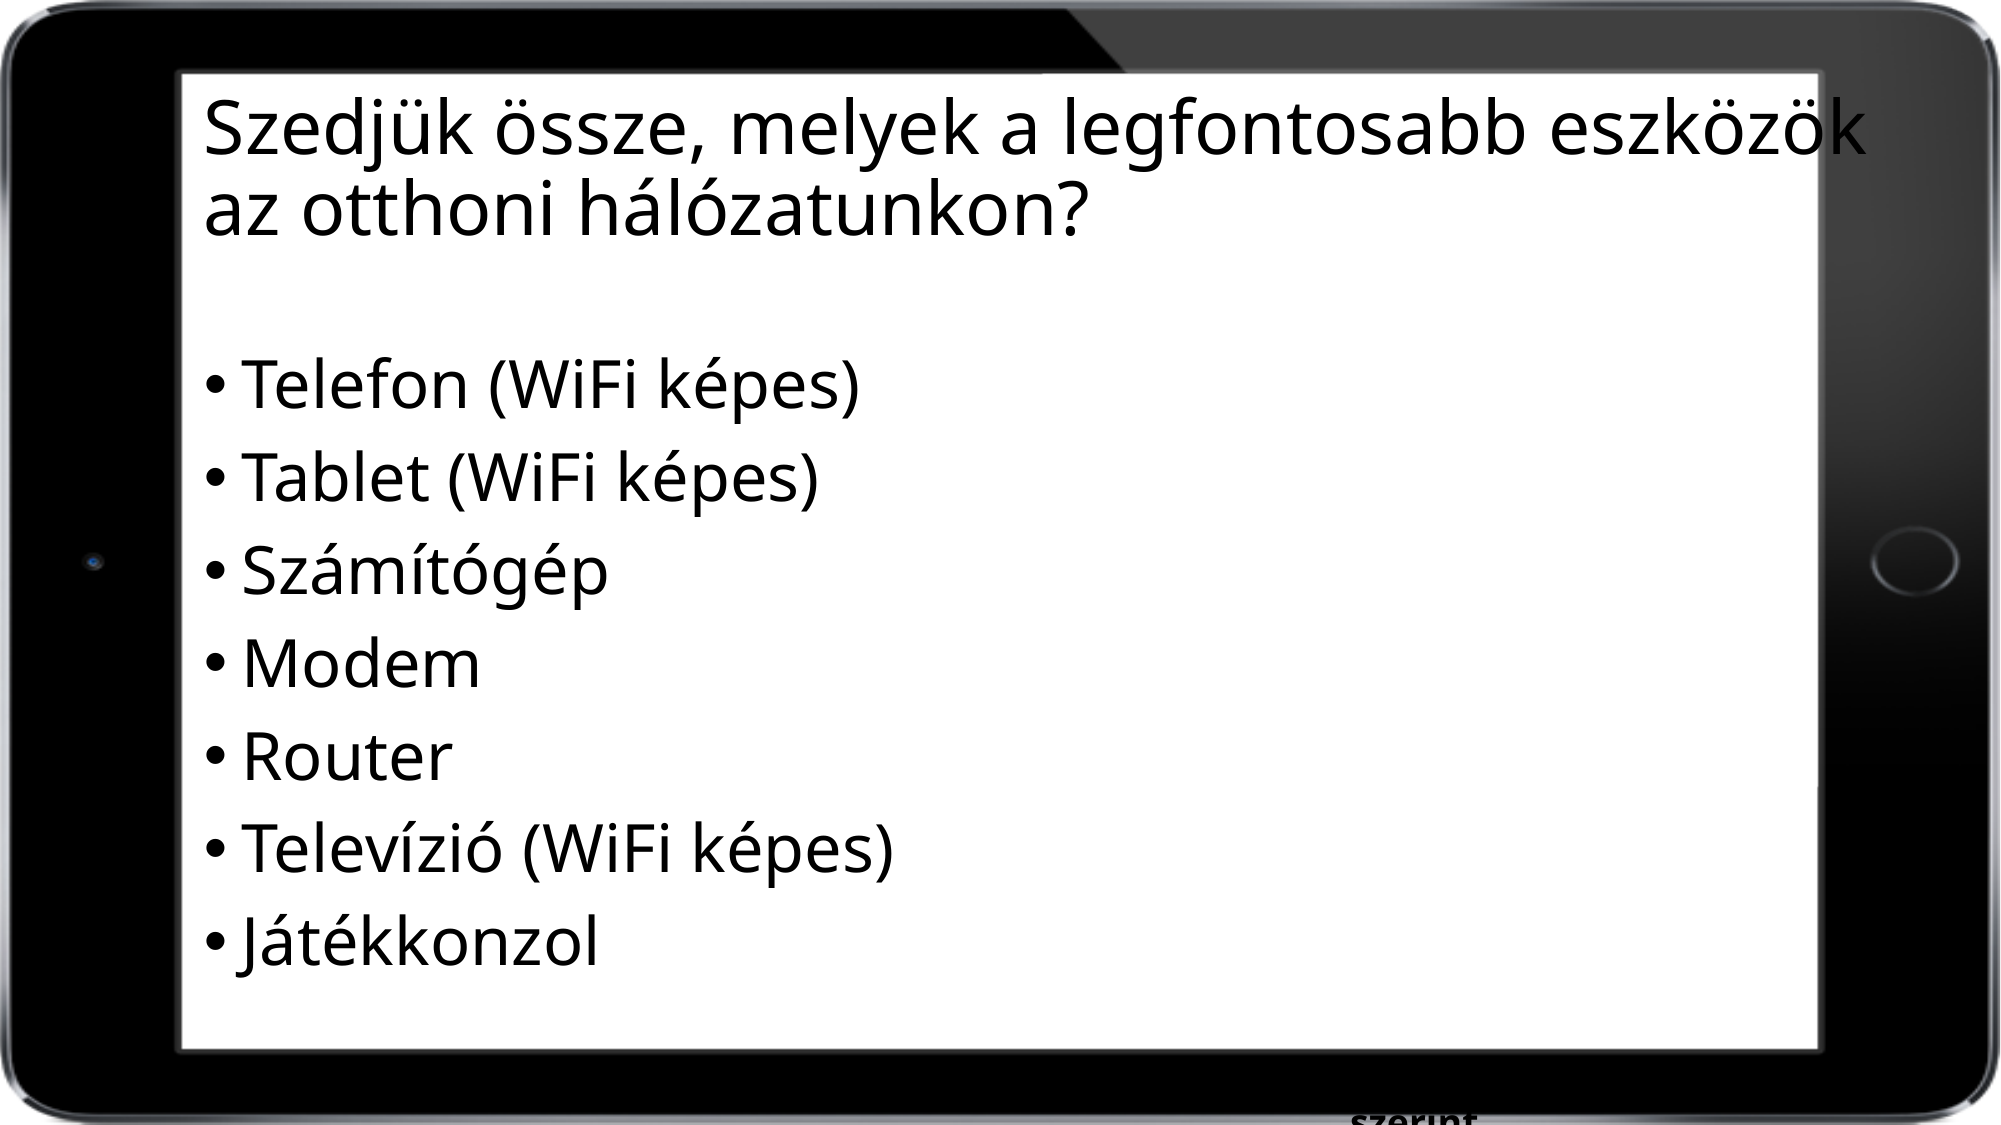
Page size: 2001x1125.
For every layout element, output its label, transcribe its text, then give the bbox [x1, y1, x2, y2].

title Szedjük össze, melyek a legfontosabb eszközök az otthoni hálózatunkon? [189, 62, 1914, 280]
list Telefon (WiFi képes) Tablet (WiFi képes) Számítógép Modem Router Televízió (WiFi képes) Játékkonzol [189, 343, 1851, 1077]
text_box A saját véleményem szerint [1335, 1046, 1830, 1125]
picture [0, 0, 2001, 1125]
